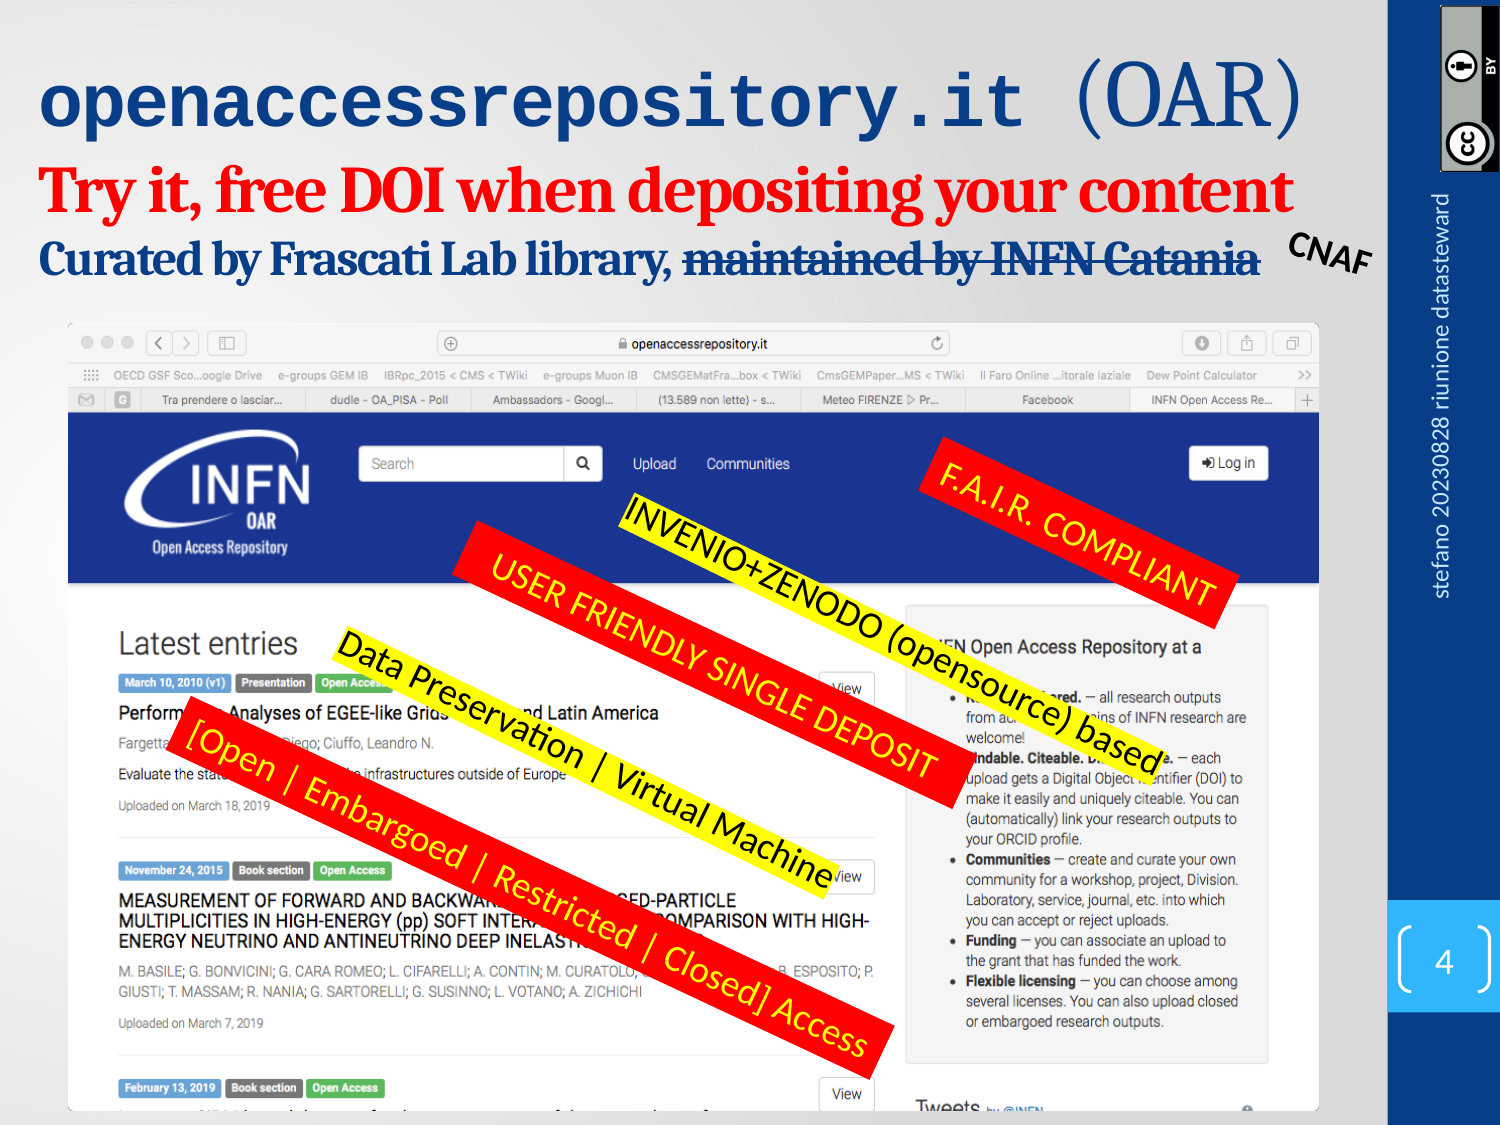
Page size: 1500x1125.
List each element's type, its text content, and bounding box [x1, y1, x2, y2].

slide_number 4 [1397, 925, 1492, 994]
footer stefano 20230828 riunione datasteward [1408, 178, 1469, 889]
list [67, 322, 1319, 1112]
picture [1441, 6, 1499, 172]
title openaccessrepository.it (OAR) Try it, free DOI when depositing your content Curated by Frascati Lab library, maintained by INFN Catania [23, 64, 1381, 252]
text_box CNAF [1267, 206, 1394, 297]
